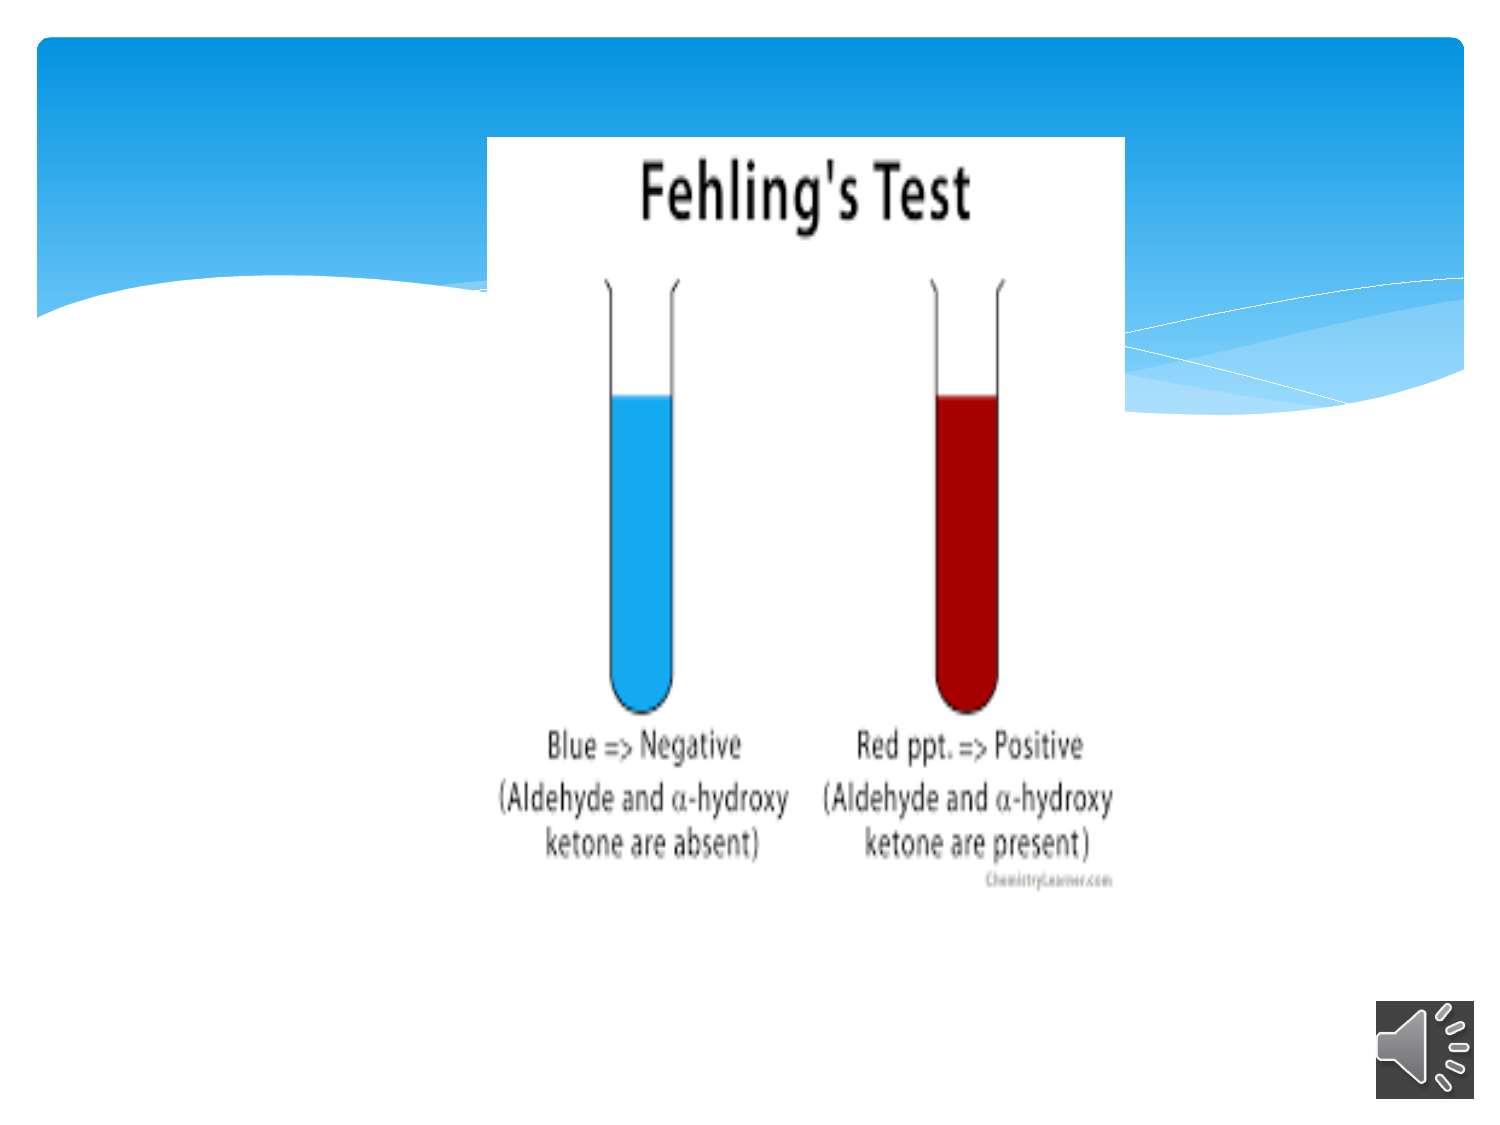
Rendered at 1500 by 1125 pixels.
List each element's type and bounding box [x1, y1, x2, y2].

picture [487, 137, 1126, 901]
text_box [1374, 999, 1476, 1101]
